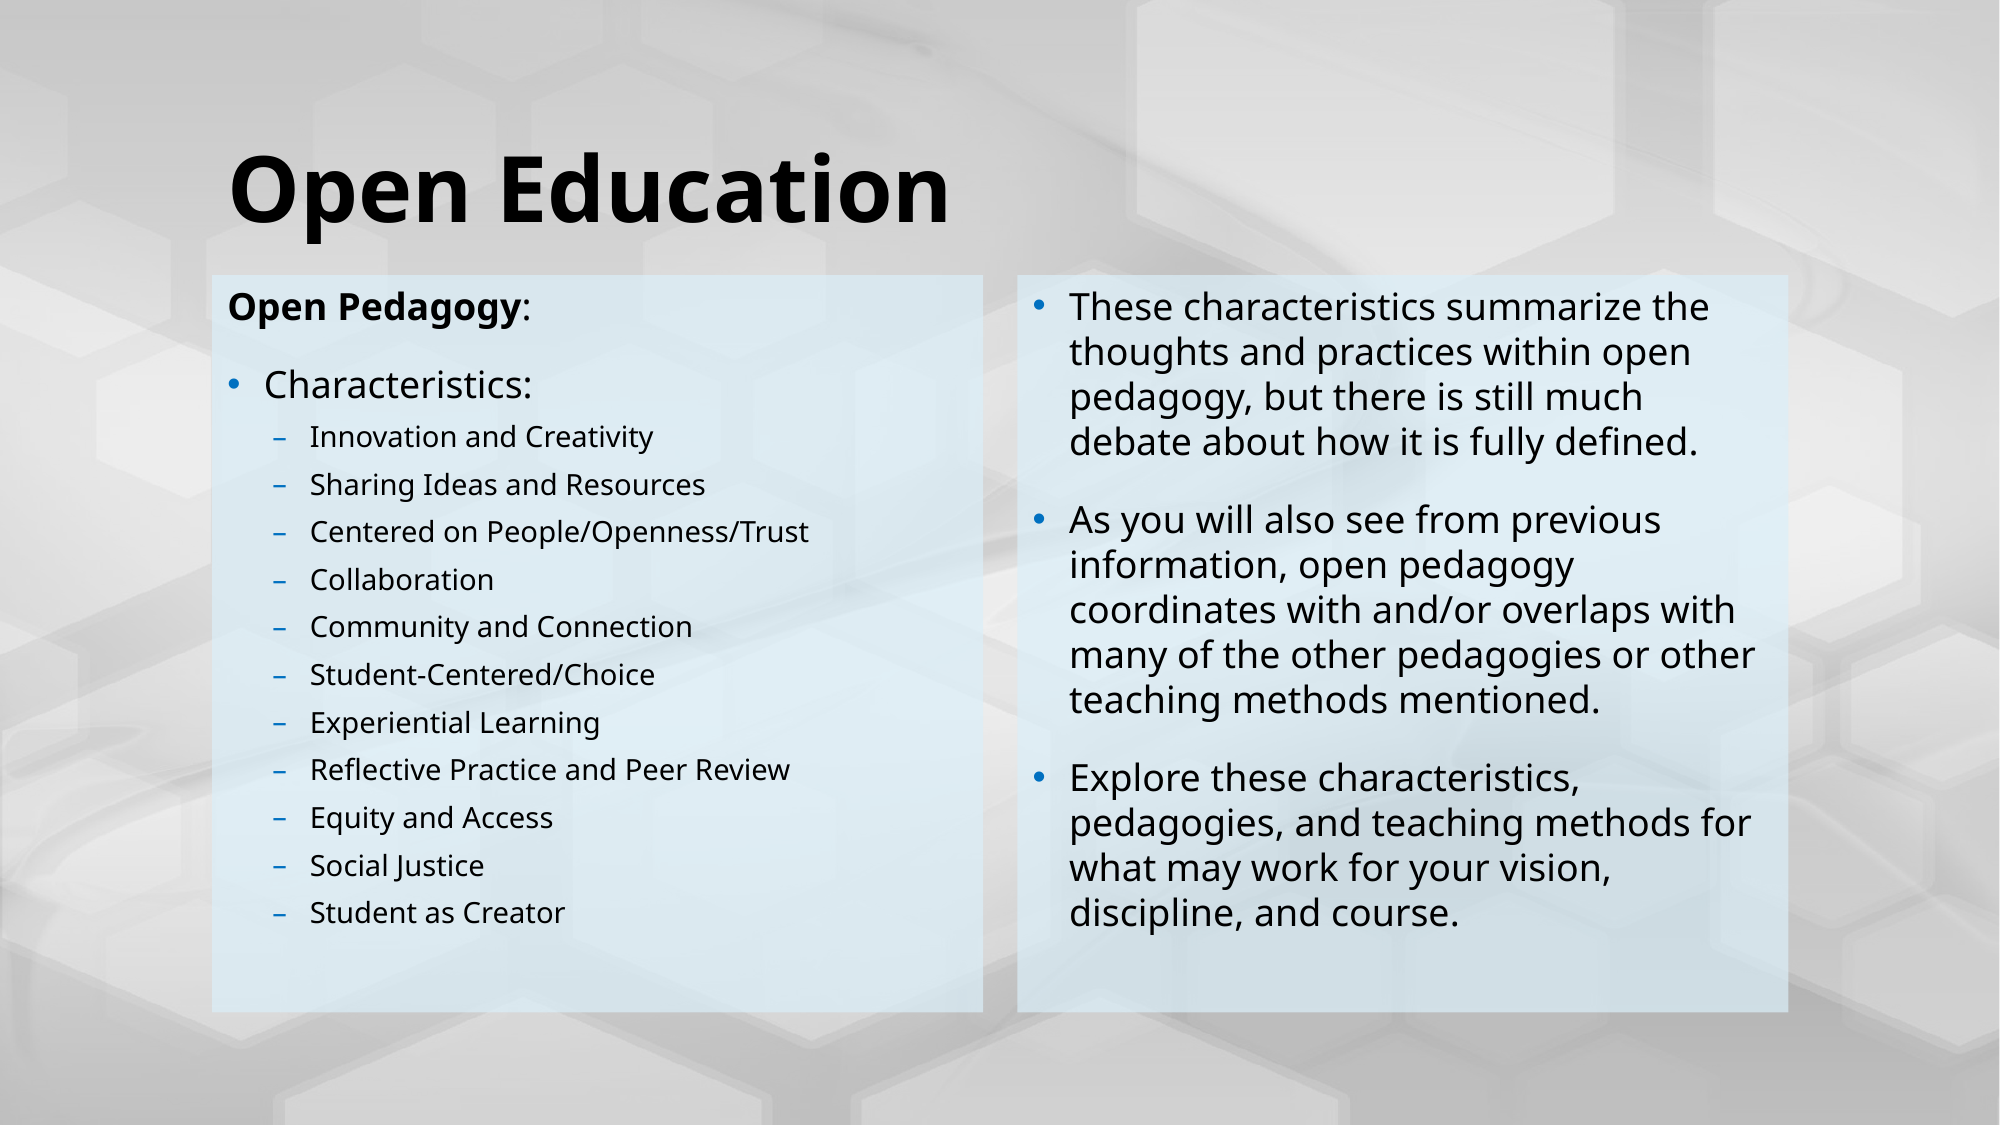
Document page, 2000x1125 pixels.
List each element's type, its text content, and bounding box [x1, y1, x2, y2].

list Open Pedagogy: Characteristics: Innovation and Creativity Sharing Ideas and Resources Centered on People/Openness/Trust Collaboration Community and Connection Student-Centered/Choice Experiential Learning Reflective Practice and Peer Review Equity and Access Social Justice Student as Creator [212, 275, 984, 1013]
title Open Education [212, 62, 1788, 250]
list These characteristics summarize the thoughts and practices within open pedagogy, but there is still much debate about how it is fully defined. As you will also see from previous information, open pedagogy coordinates with and/or overlaps with many of the other pedagogies or other teaching methods mentioned. Explore these characteristics, pedagogies, and teaching methods for what may work for your vision, discipline, and course. [1017, 275, 1789, 1013]
